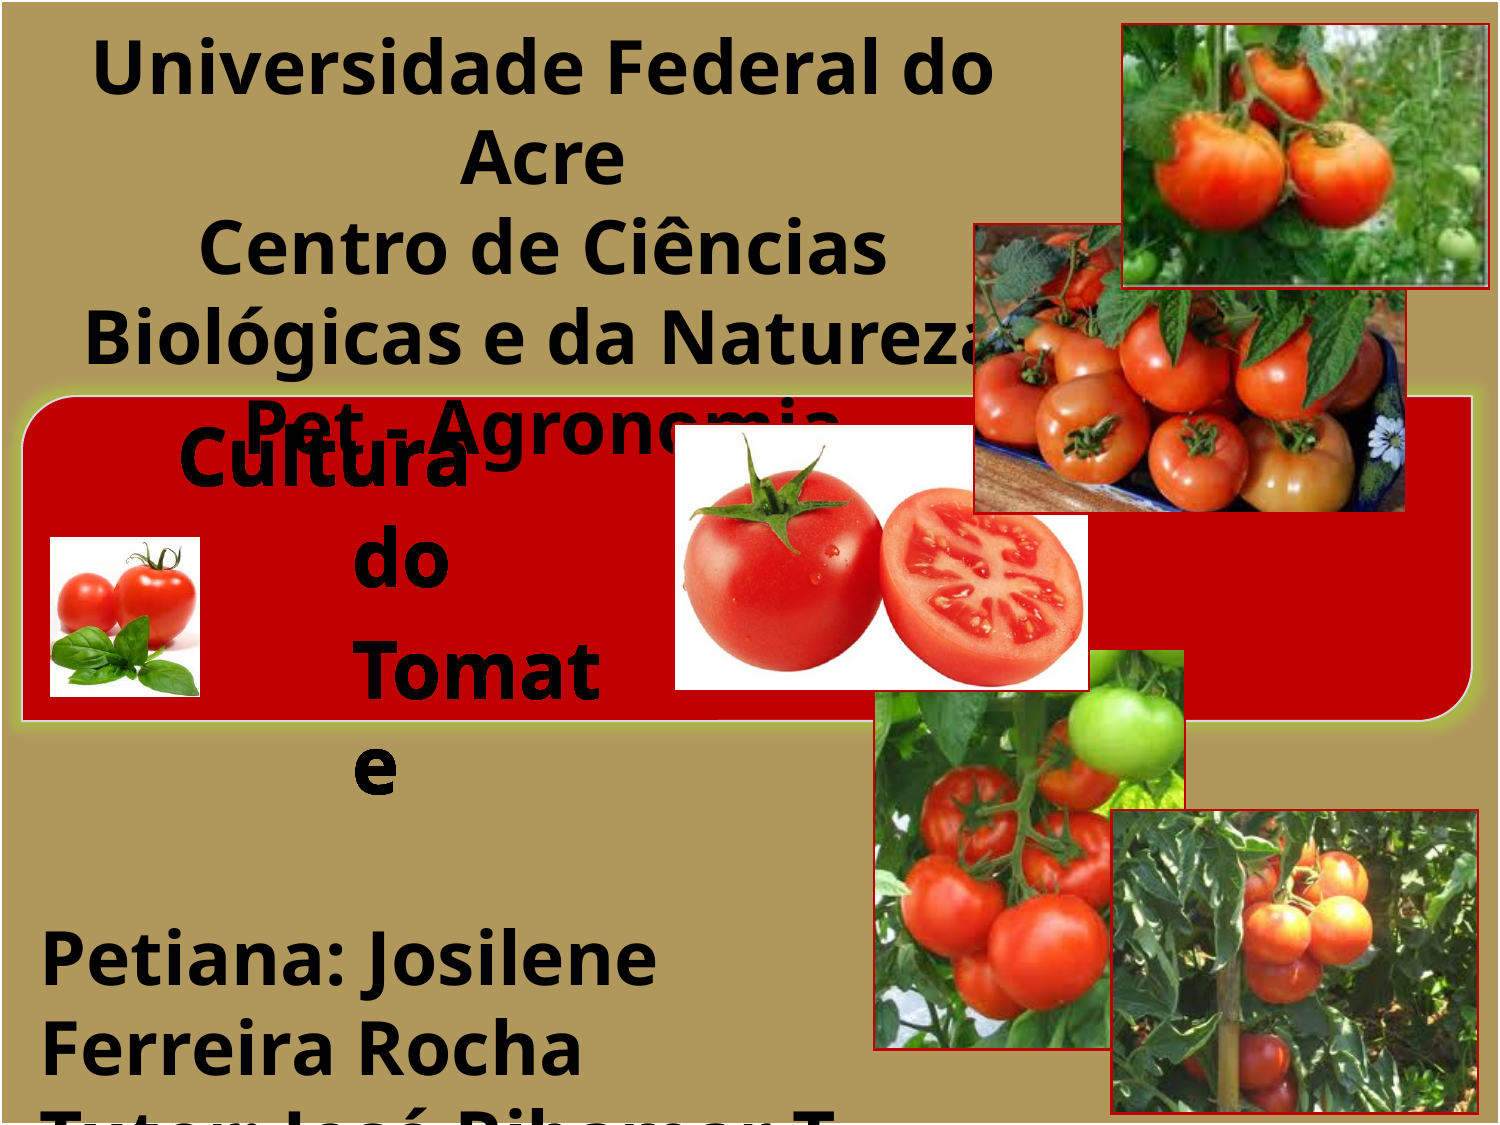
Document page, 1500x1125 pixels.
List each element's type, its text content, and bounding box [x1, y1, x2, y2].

picture [674, 24, 1488, 1113]
text_box [656, 477, 869, 724]
text_box Tomate [337, 735, 650, 818]
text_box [162, 399, 651, 724]
text_box [1092, 393, 1474, 724]
text_box Universidade Federal do Acre Centro de Ciências Biológicas e da Natureza Pet - Agronomia [12, 12, 1075, 477]
text_box Petiana: Josilene Ferreira Rocha Tutor: José Ribamar T. da Silva [24, 903, 925, 1125]
picture [49, 537, 161, 697]
text_box [0, 0, 1500, 1125]
text_box [19, 477, 155, 724]
